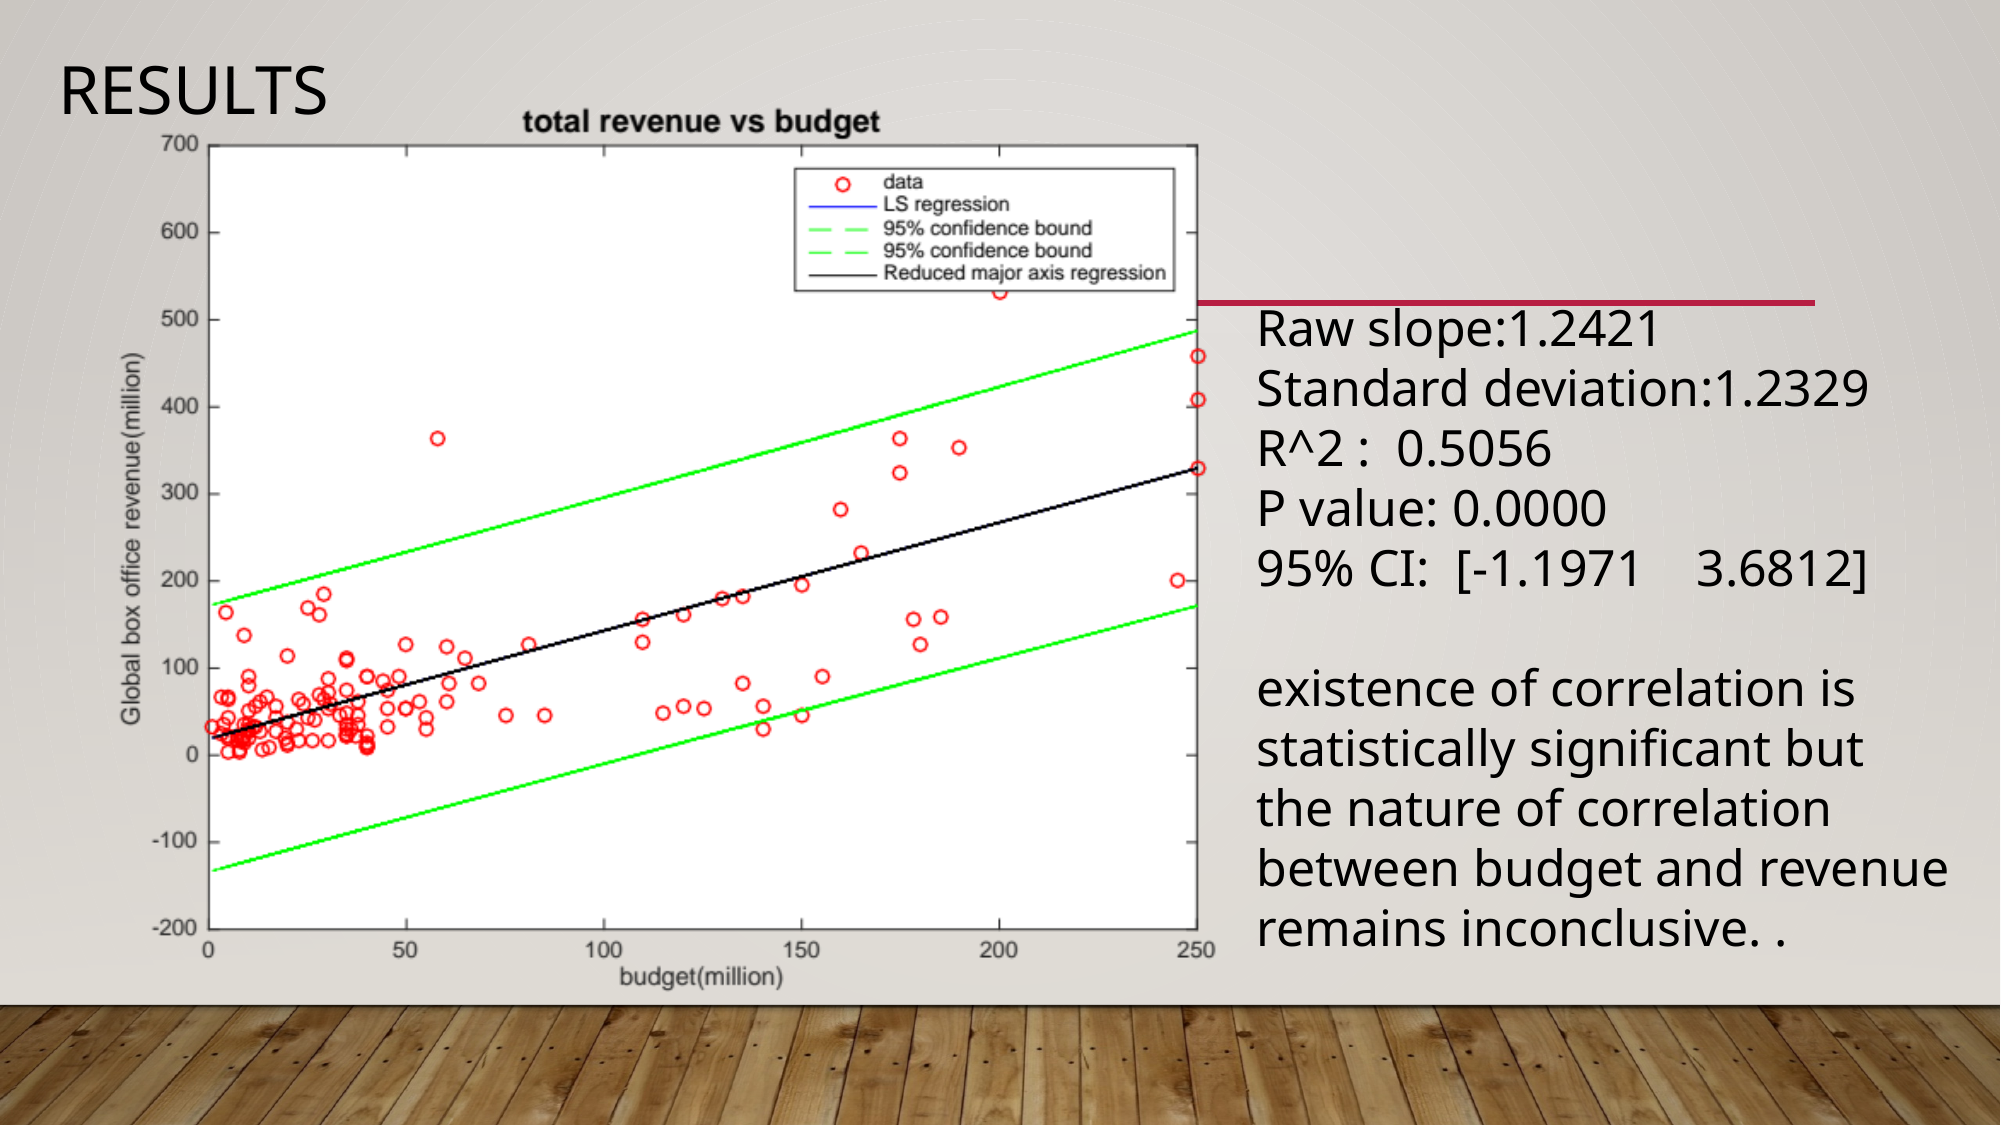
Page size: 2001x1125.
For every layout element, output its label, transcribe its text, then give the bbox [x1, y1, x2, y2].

text_box Raw slope:1.2421 Standard deviation:1.2329 R^2 : 0.5056 P value: 0.0000 95% CI: [-1.1971 3.6812] existence of correlation is statistically significant but the nature of correlation between budget and revenue remains inconclusive. . [1317, 289, 1966, 965]
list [42, 74, 1317, 1032]
title Results [43, 49, 1619, 222]
picture [0, 1005, 2000, 1125]
